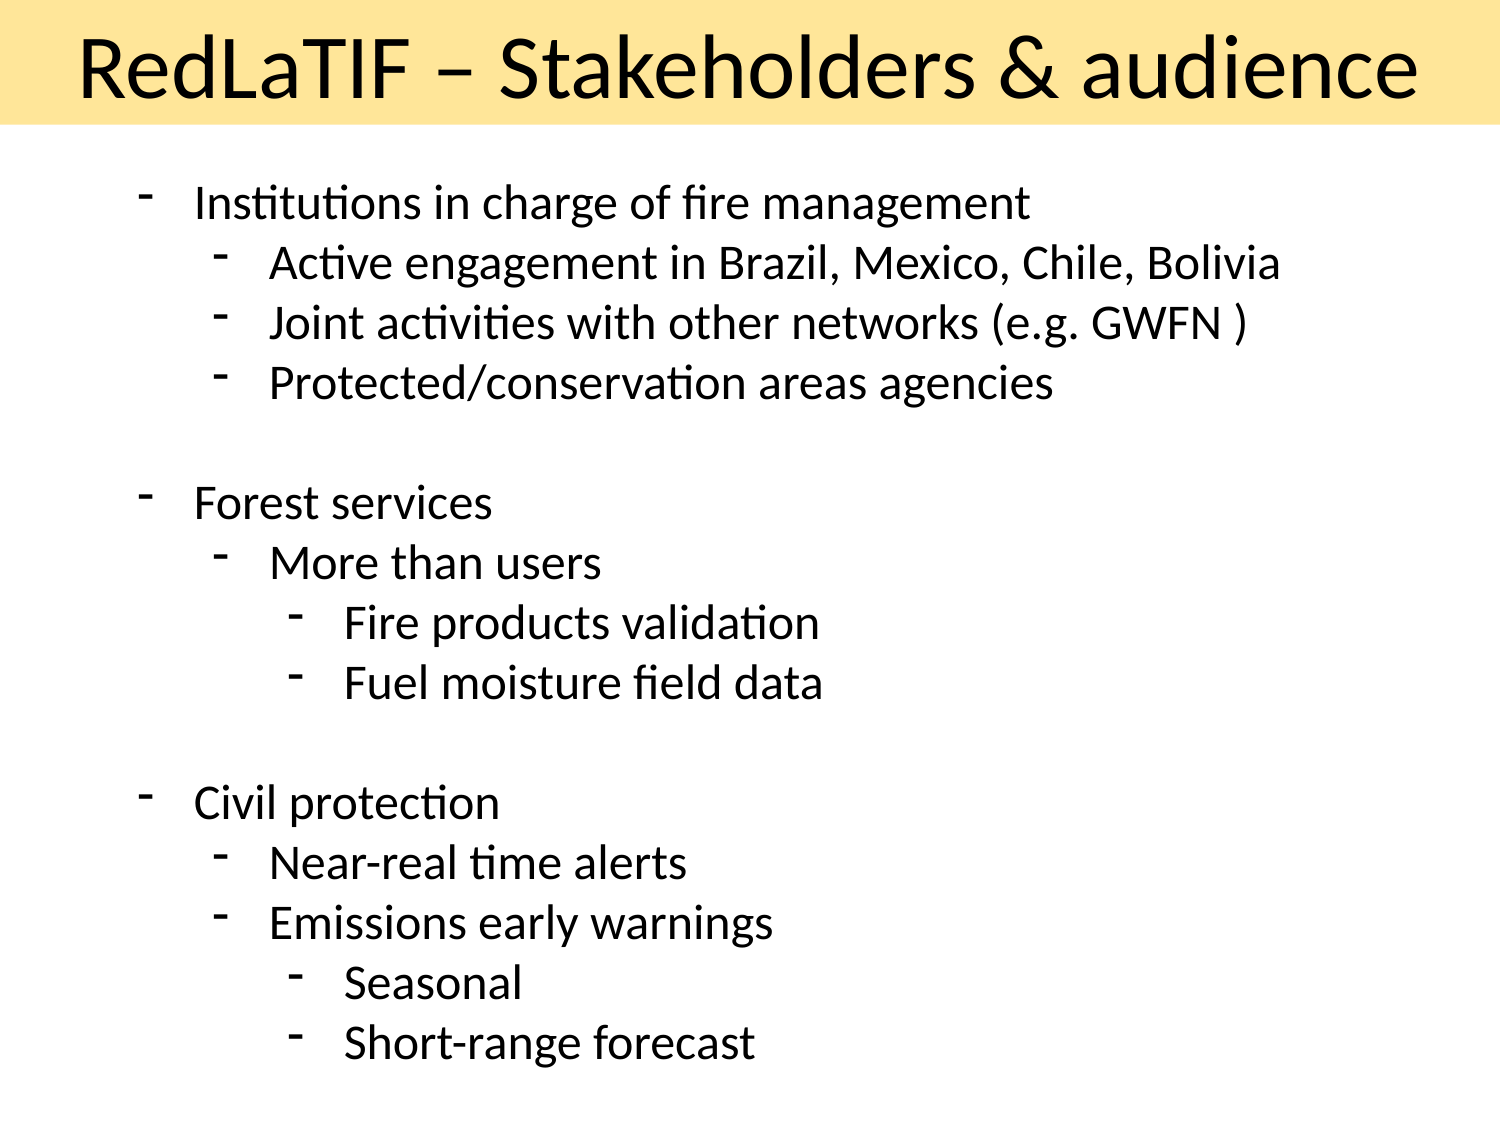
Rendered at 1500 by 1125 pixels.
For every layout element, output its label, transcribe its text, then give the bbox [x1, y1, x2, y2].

text_box Institutions in charge of fire management Active engagement in Brazil, Mexico, Chile, Bolivia Joint activities with other networks (e.g. GWFN ) Protected/conservation areas agencies Forest services More than users Fire products validation Fuel moisture field data Civil protection Near-real time alerts Emissions early warnings Seasonal Short-range forecast [122, 162, 1380, 1078]
text_box RedLaTIF – Stakeholders & audience [0, 0, 1500, 125]
